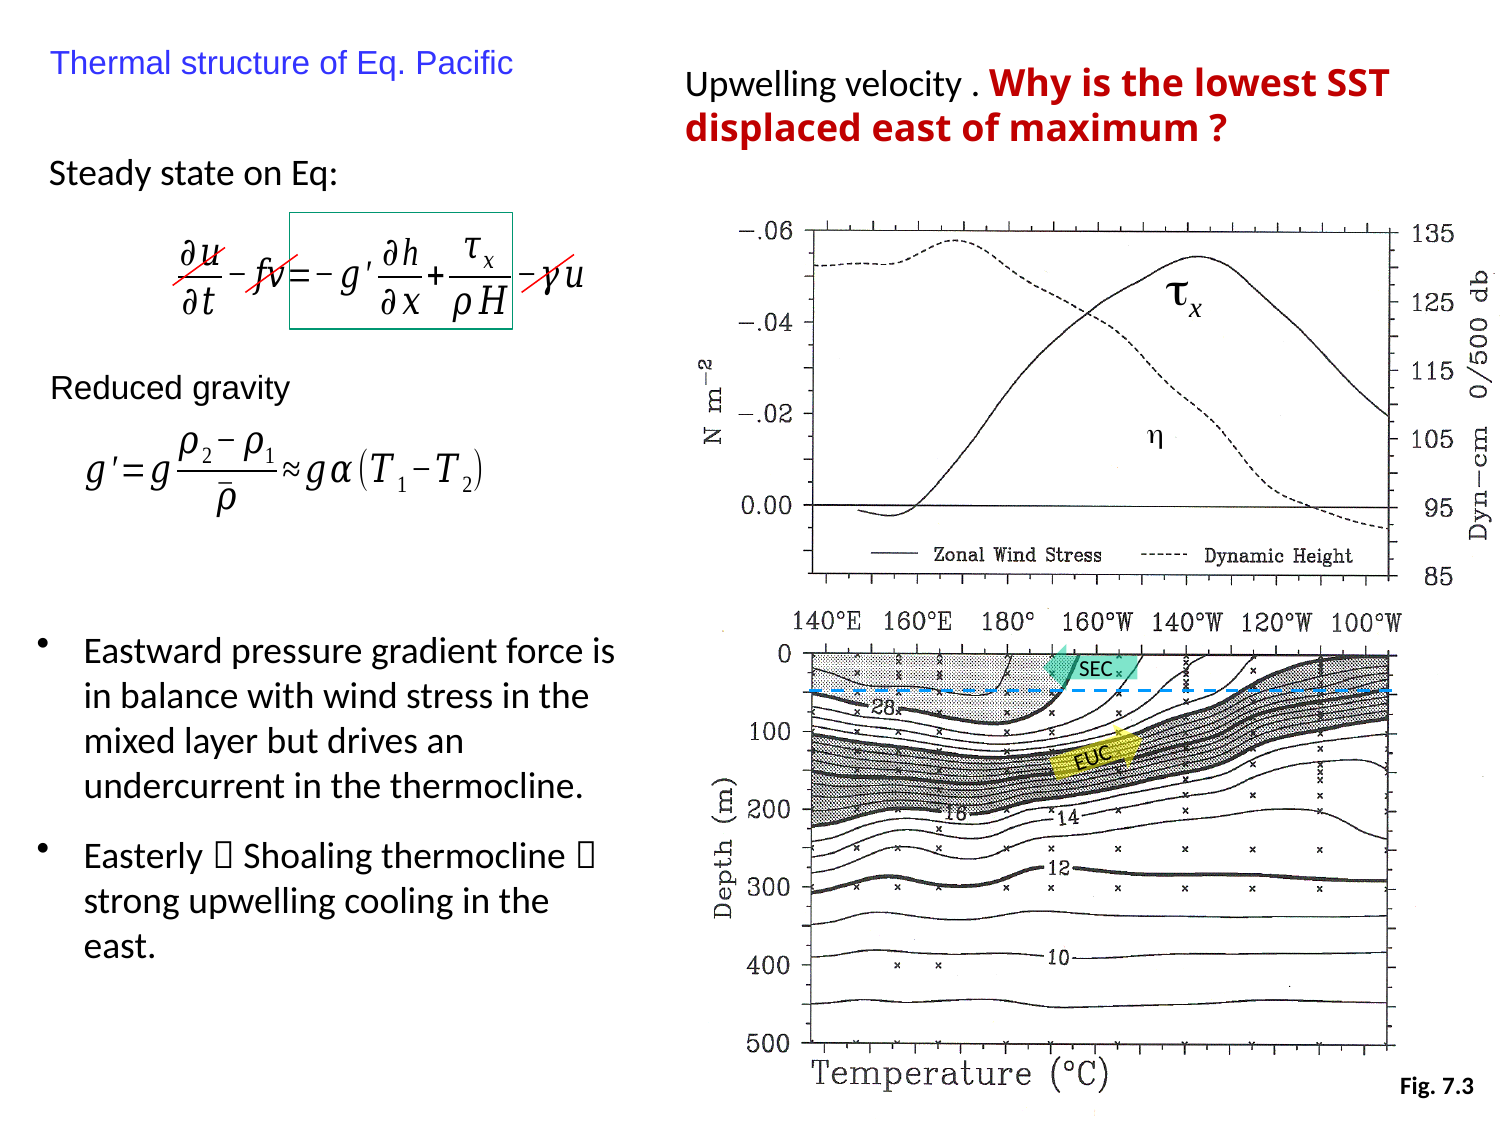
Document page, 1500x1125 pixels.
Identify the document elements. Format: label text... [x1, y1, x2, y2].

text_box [521, 254, 575, 293]
text_box Reduced gravity [35, 359, 311, 414]
picture [670, 218, 1500, 1125]
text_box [172, 247, 226, 286]
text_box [245, 254, 298, 293]
text_box Steady state on Eq: [33, 140, 354, 201]
text_box [287, 210, 515, 331]
text_box Thermal structure of Eq. Pacific [34, 34, 530, 89]
